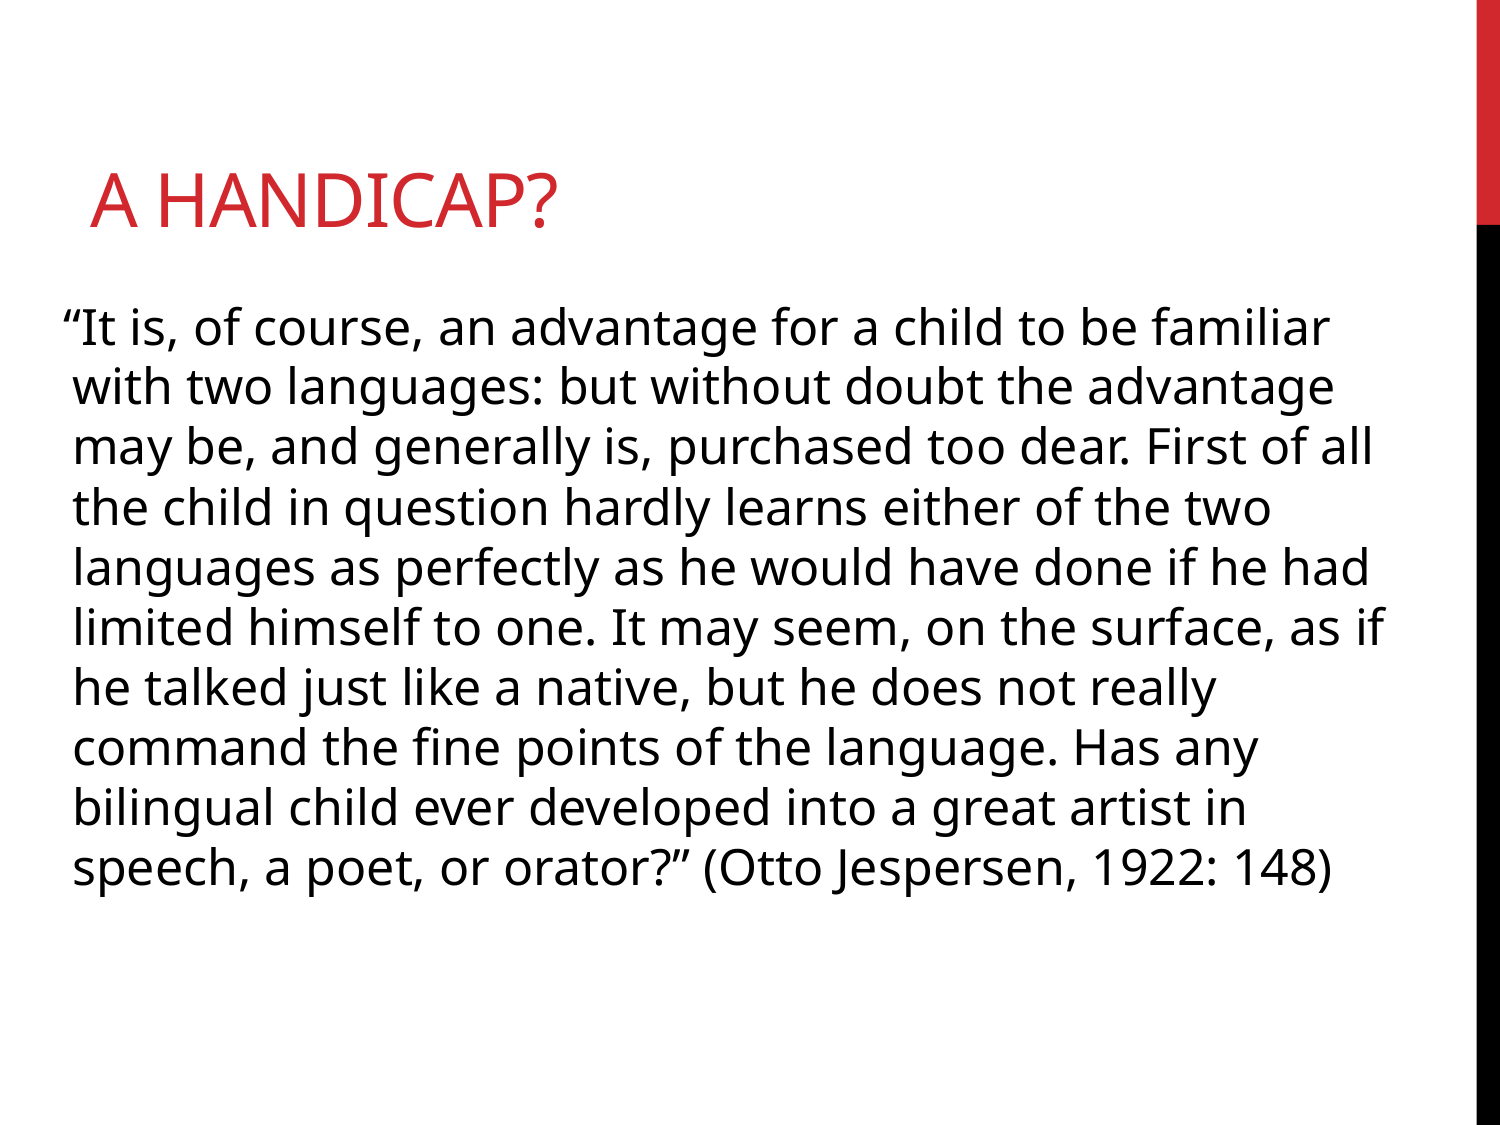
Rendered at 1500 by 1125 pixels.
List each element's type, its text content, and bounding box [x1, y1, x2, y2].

list “It is, of course, an advantage for a child to be familiar with two languages: but without doubt the advantage may be, and generally is, purchased too dear. First of all the child in question hardly learns either of the two languages as perfectly as he would have done if he had limited himself to one. It may seem, on the surface, as if he talked just like a native, but he does not really command the fine points of the language. Has any bilingual child ever developed into a great artist in speech, a poet, or orator?” (Otto Jespersen, 1922: 148) [0, 287, 1436, 1125]
title A HANDICAP? [75, 24, 1459, 250]
